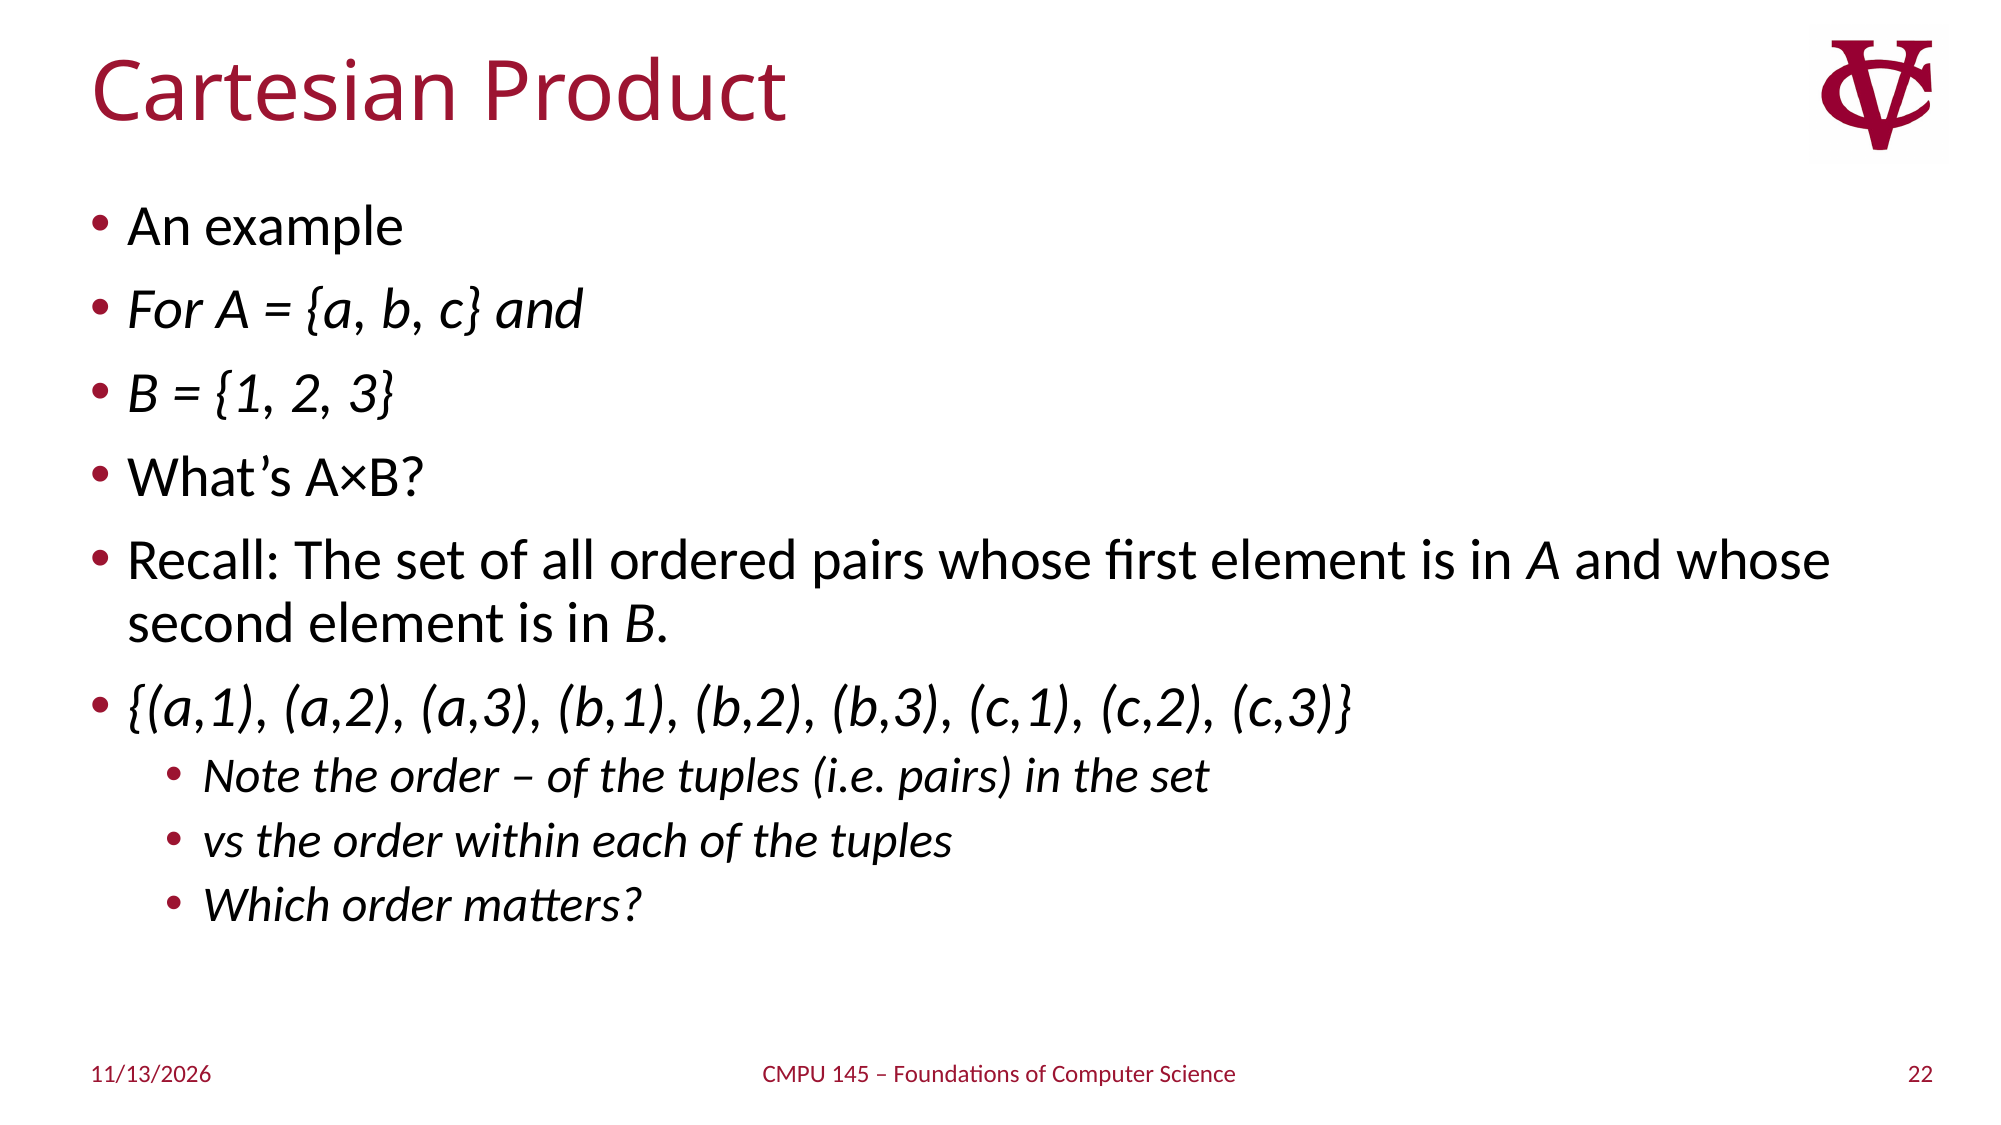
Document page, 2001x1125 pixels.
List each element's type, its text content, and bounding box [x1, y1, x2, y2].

slide_number 22 [1384, 1042, 1949, 1103]
title Cartesian Product [75, 37, 1793, 151]
list An example For A = {a, b, c} and B = {1, 2, 3} What’s A×B? Recall: The set of all ordered pairs whose first element is in A and whose second element is in B. {(a,1), (a,2), (a,3), (b,1), (b,2), (b,3), (c,1), (c,2), (c,3)} Note the order – of the tuples (i.e. pairs) in the set vs the order within each of the tuples Which order matters? [75, 187, 1925, 1006]
picture [1809, 24, 1949, 164]
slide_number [75, 1042, 640, 1103]
footer CMPU 145 – Foundations of Computer Science [662, 1042, 1338, 1103]
